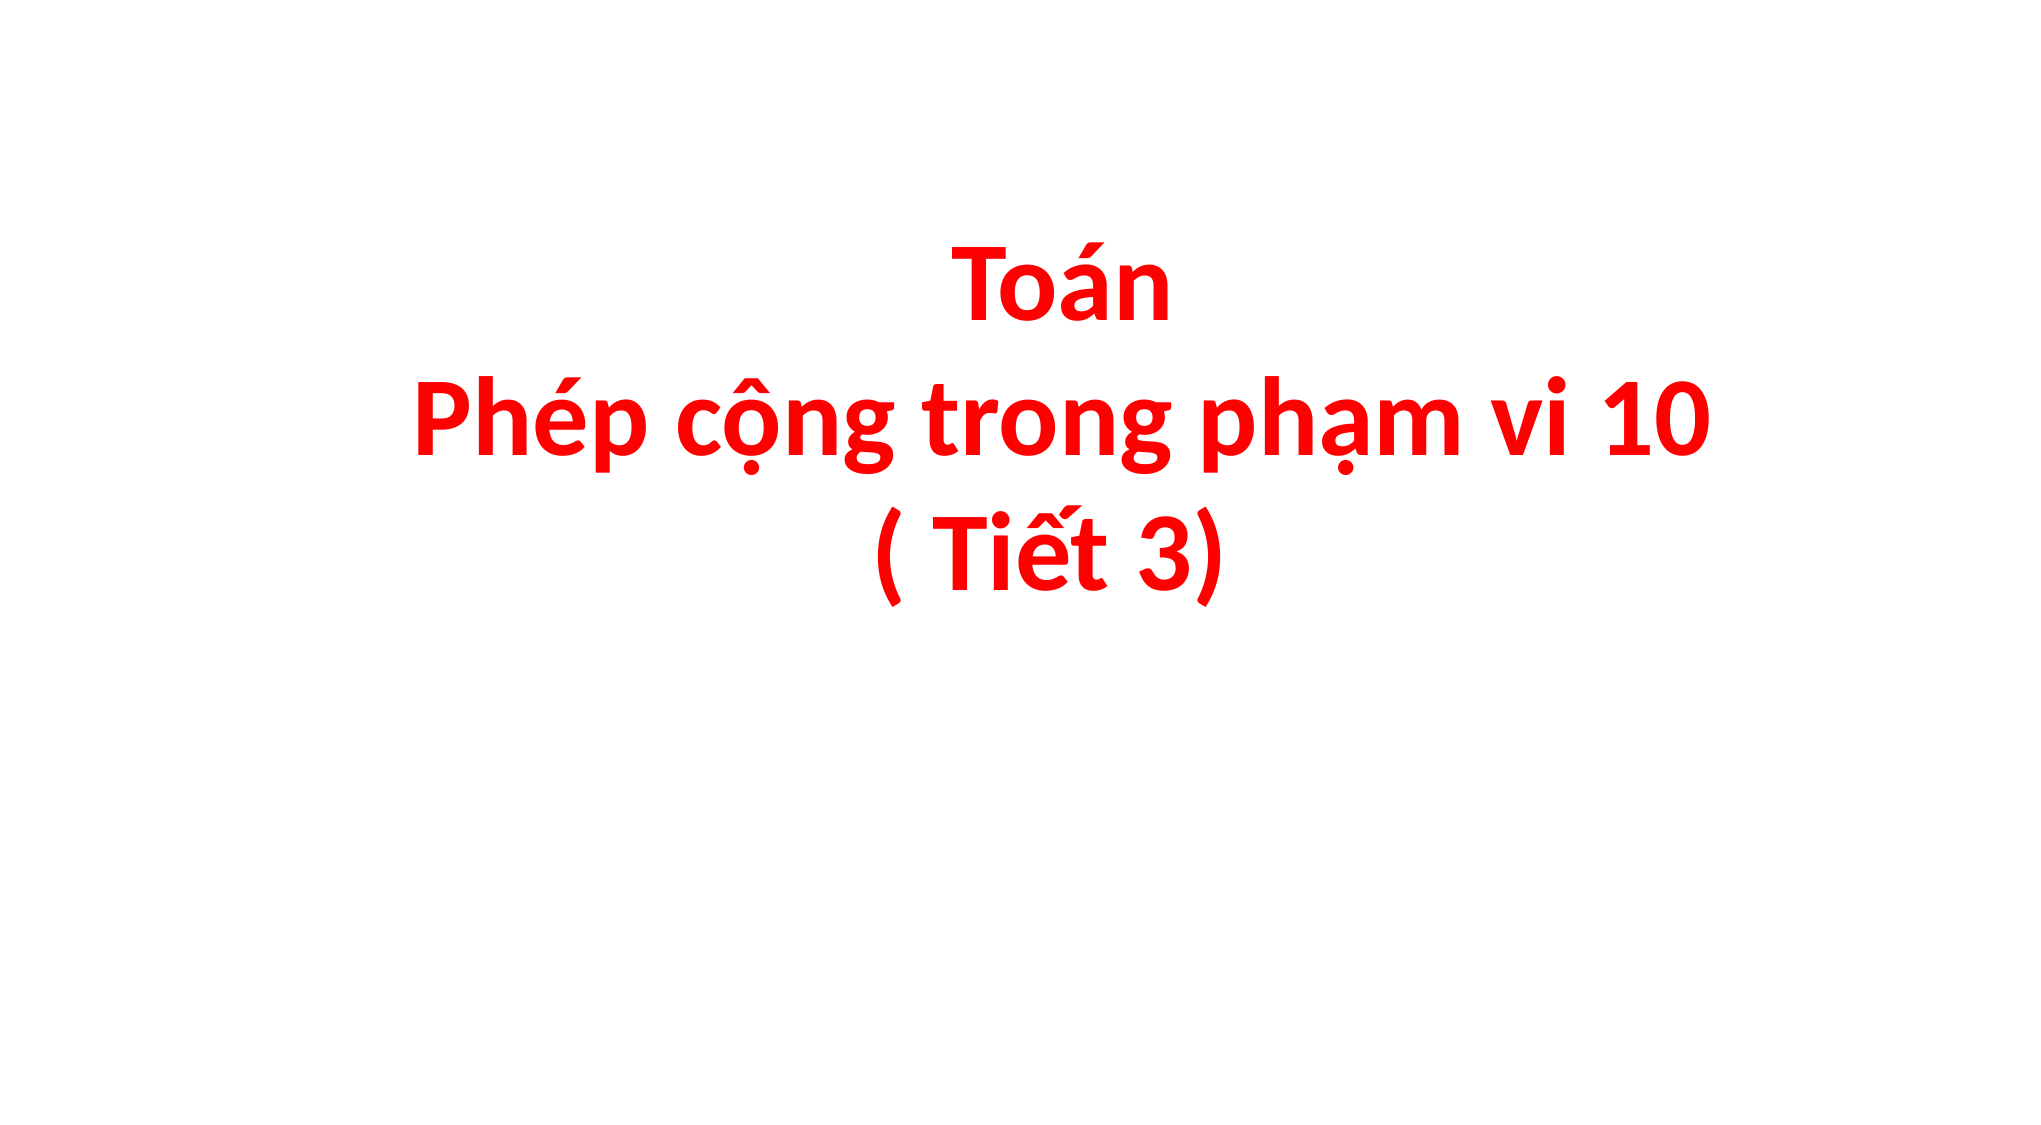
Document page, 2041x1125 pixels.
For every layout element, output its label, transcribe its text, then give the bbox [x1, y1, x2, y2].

text_box Toán Phép cộng trong phạm vi 10 ( Tiết 3) [33, 199, 2041, 620]
